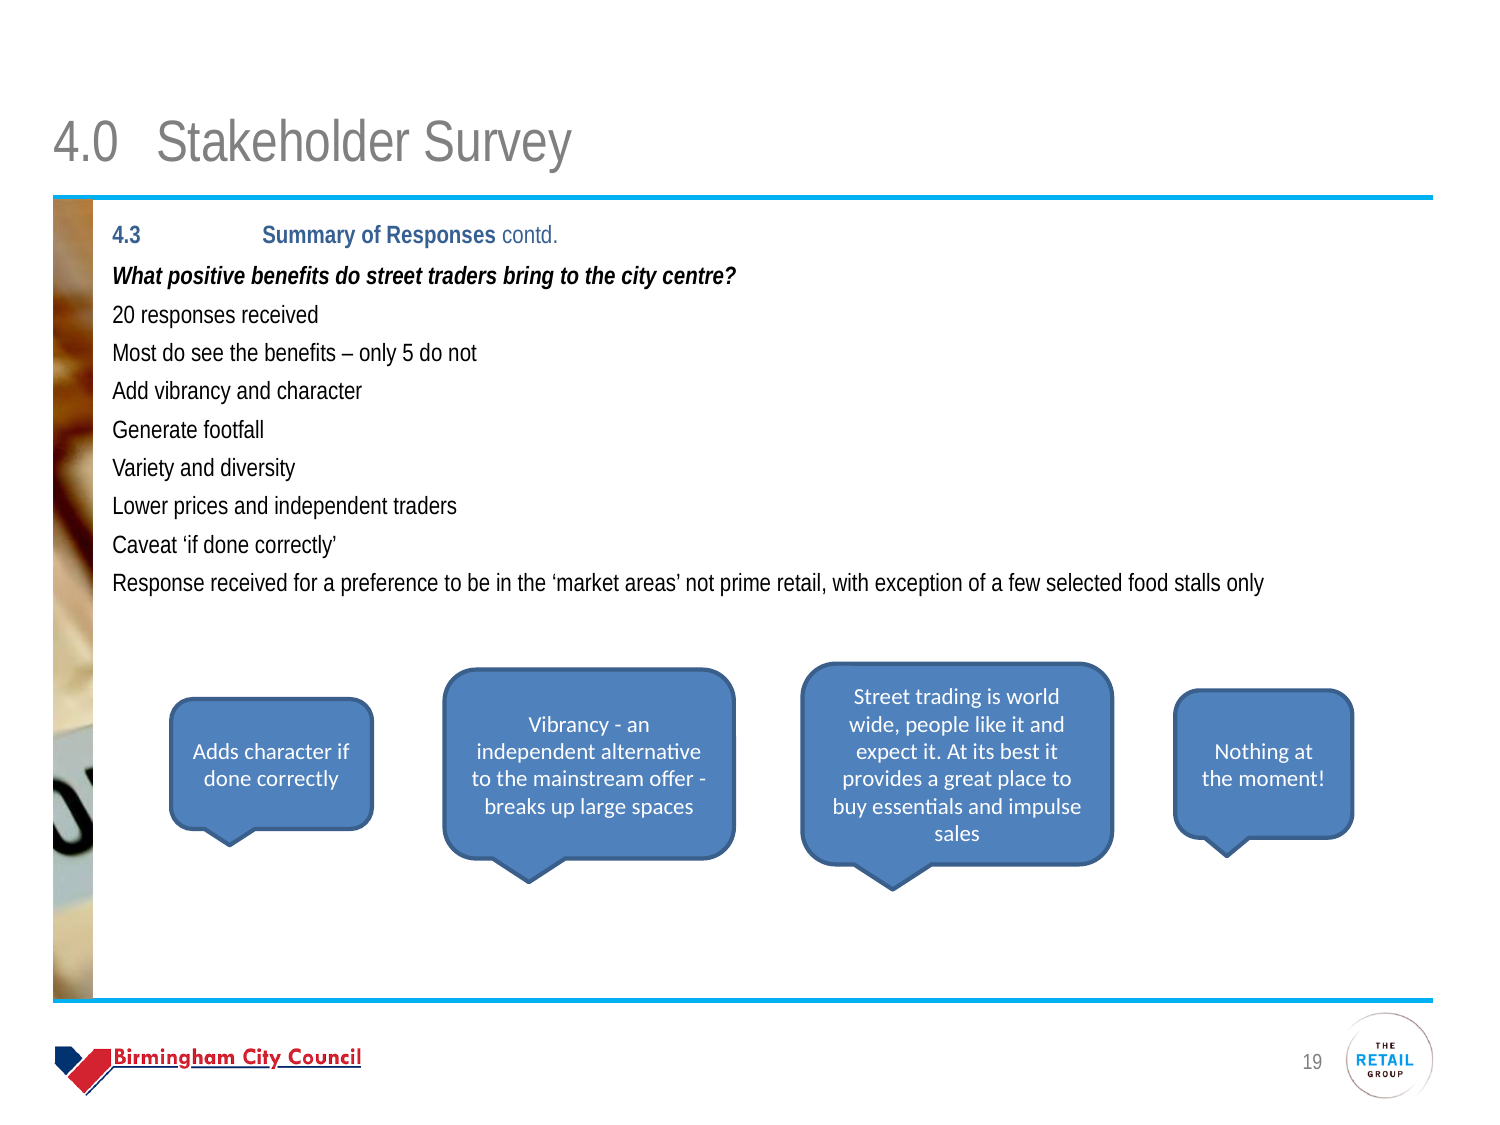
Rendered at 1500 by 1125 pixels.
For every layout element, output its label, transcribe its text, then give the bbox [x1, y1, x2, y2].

text_box Vibrancy - an independent alternative to the mainstream offer - breaks up large spaces [442, 667, 737, 884]
text_box Street trading is world wide, people like it and expect it. At its best it provides a great place to buy essentials and impulse sales [800, 661, 1115, 892]
list 4.3 Summary of Responses contd. [112, 218, 585, 259]
text_box Nothing at the moment! [1173, 688, 1355, 858]
text_box Adds character if done correctly [168, 696, 375, 848]
picture [54, 1046, 361, 1096]
picture [53, 200, 93, 998]
picture [1334, 1011, 1439, 1108]
title 4.0 Stakeholder Survey [53, 25, 1404, 173]
list What positive benefits do street traders bring to the city centre? 20 responses received Most do see the benefits – only 5 do not Add vibrancy and character Generate footfall Variety and diversity Lower prices and independent traders Caveat ‘if done correctly’ Response received for a preference to be in the ‘market areas’ not prime retail, with exception of a few selected food stalls only [112, 259, 1282, 646]
